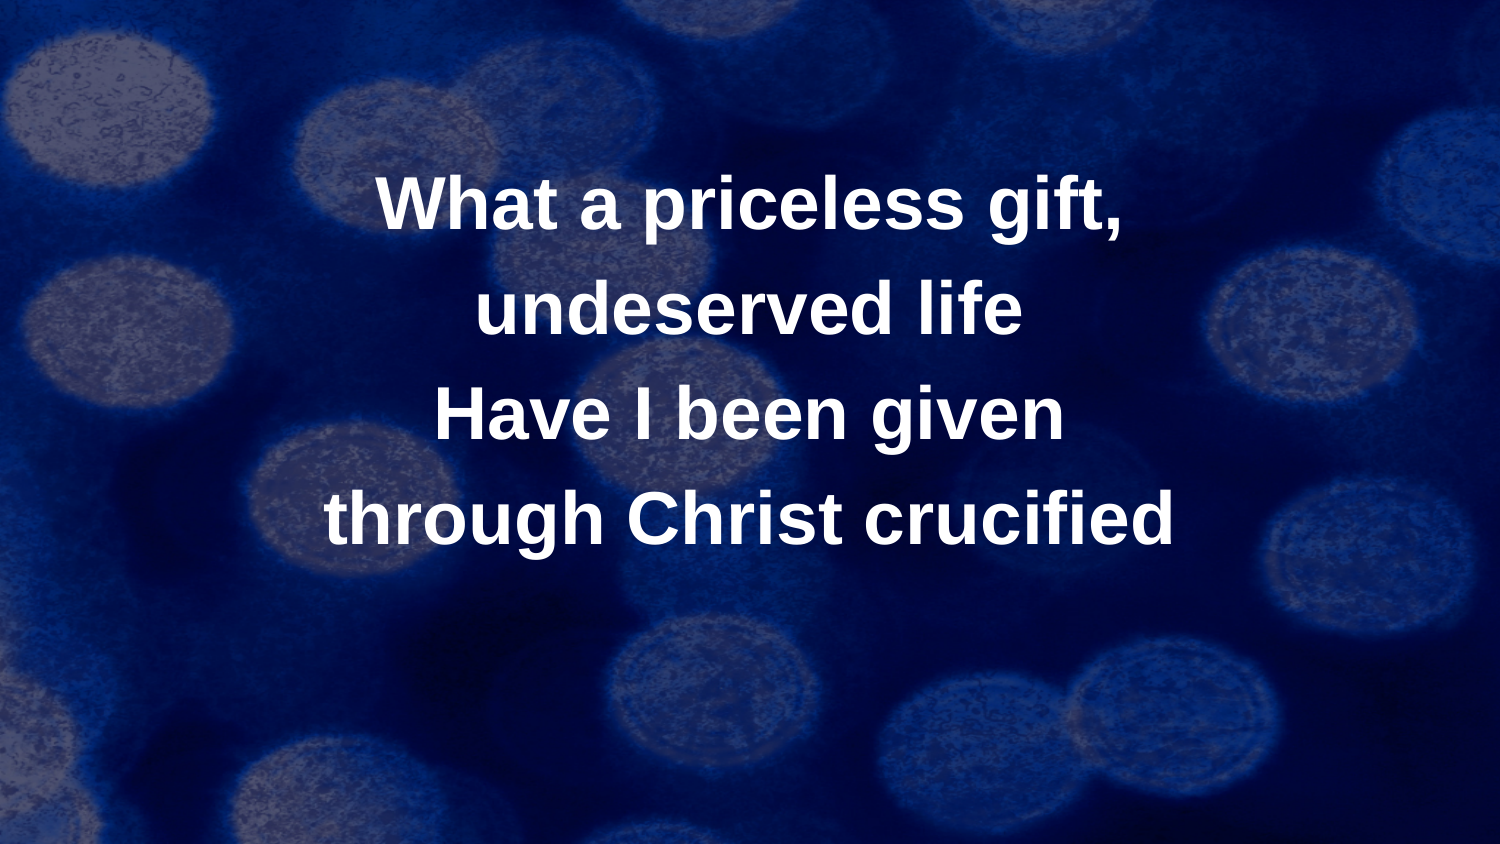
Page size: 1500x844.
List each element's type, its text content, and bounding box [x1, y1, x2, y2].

list What a priceless gift, undeserved life Have I been given through Christ crucified [75, 146, 1425, 704]
picture [0, 0, 1500, 844]
